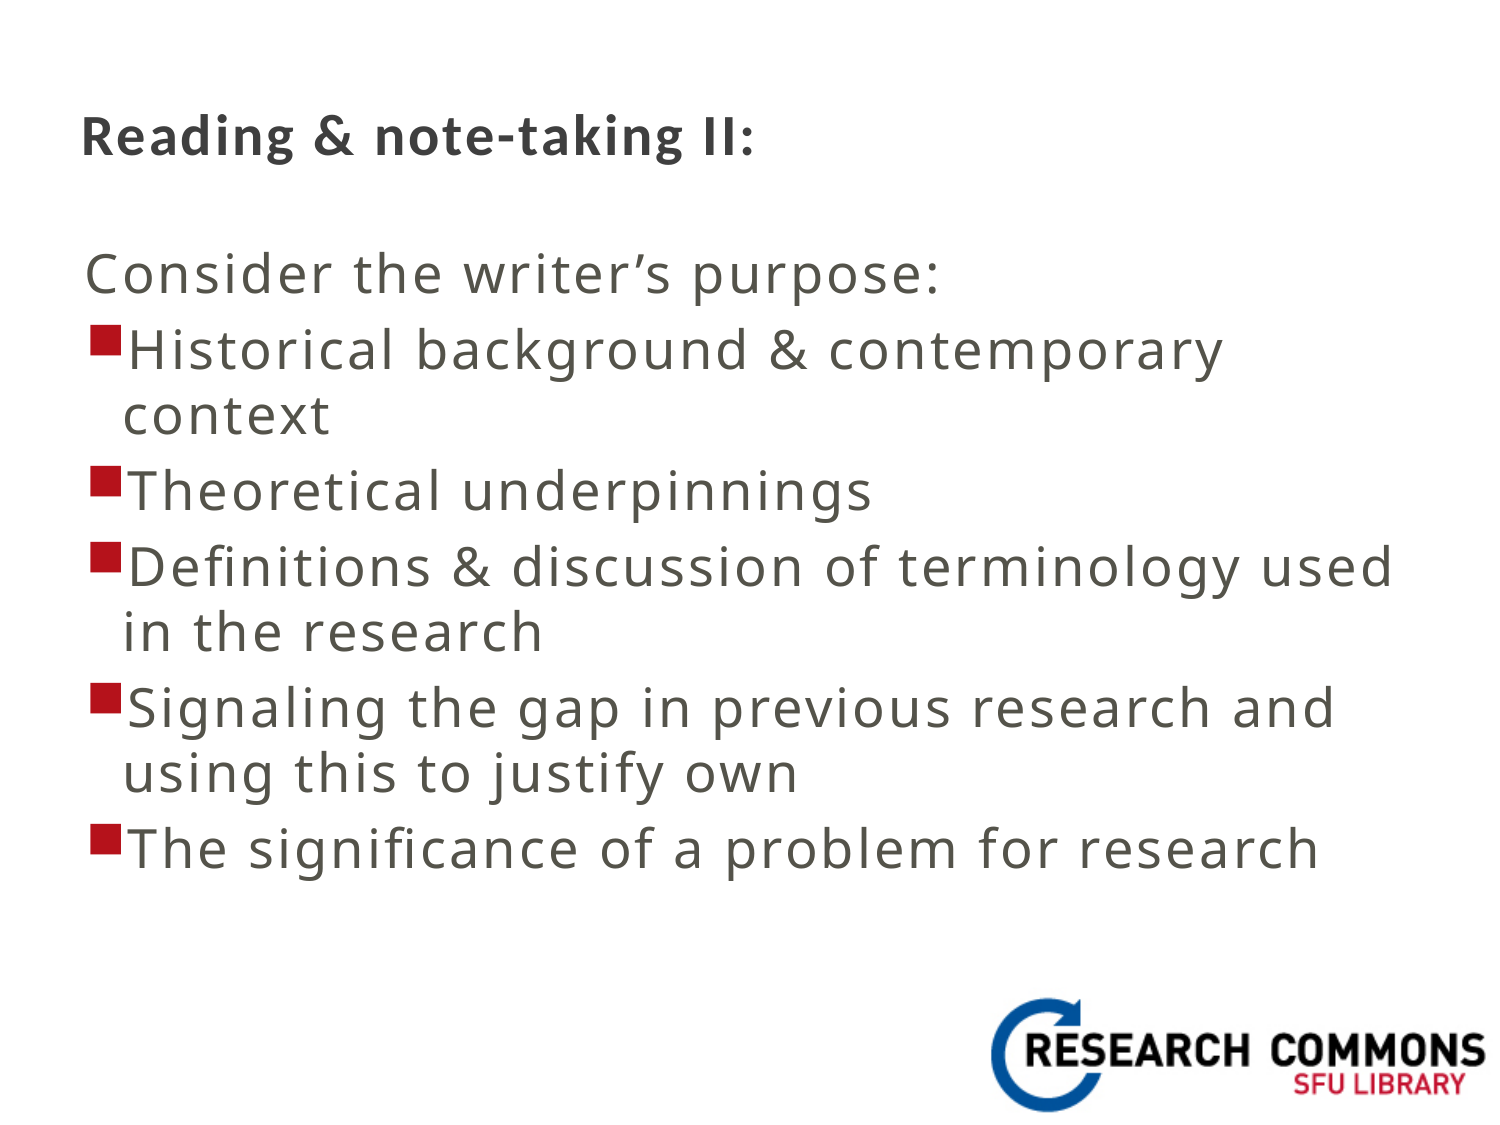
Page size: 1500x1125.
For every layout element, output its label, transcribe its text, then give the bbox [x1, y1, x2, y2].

title Reading & note-taking II: [66, 90, 1442, 263]
picture [979, 987, 1500, 1125]
list Consider the writer’s purpose: Historical background & contemporary context Theoretical underpinnings Definitions & discussion of terminology used in the research Signaling the gap in previous research and using this to justify own The significance of a problem for research [62, 231, 1442, 905]
